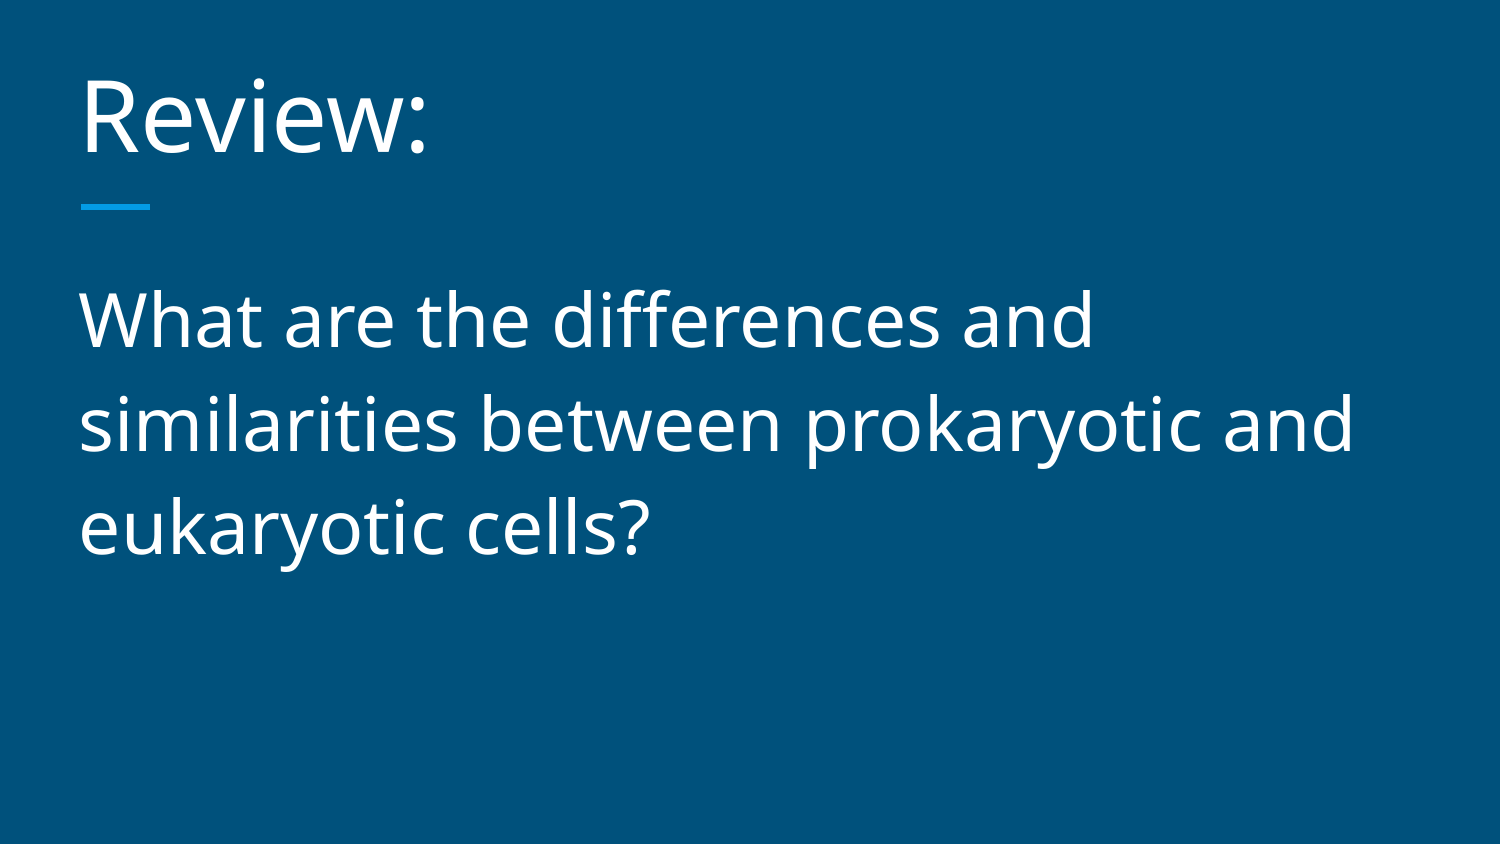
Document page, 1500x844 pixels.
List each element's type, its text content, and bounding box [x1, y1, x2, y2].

title Review: [63, 36, 1437, 188]
list What are the differences and similarities between prokaryotic and eukaryotic cells? [63, 244, 1437, 750]
